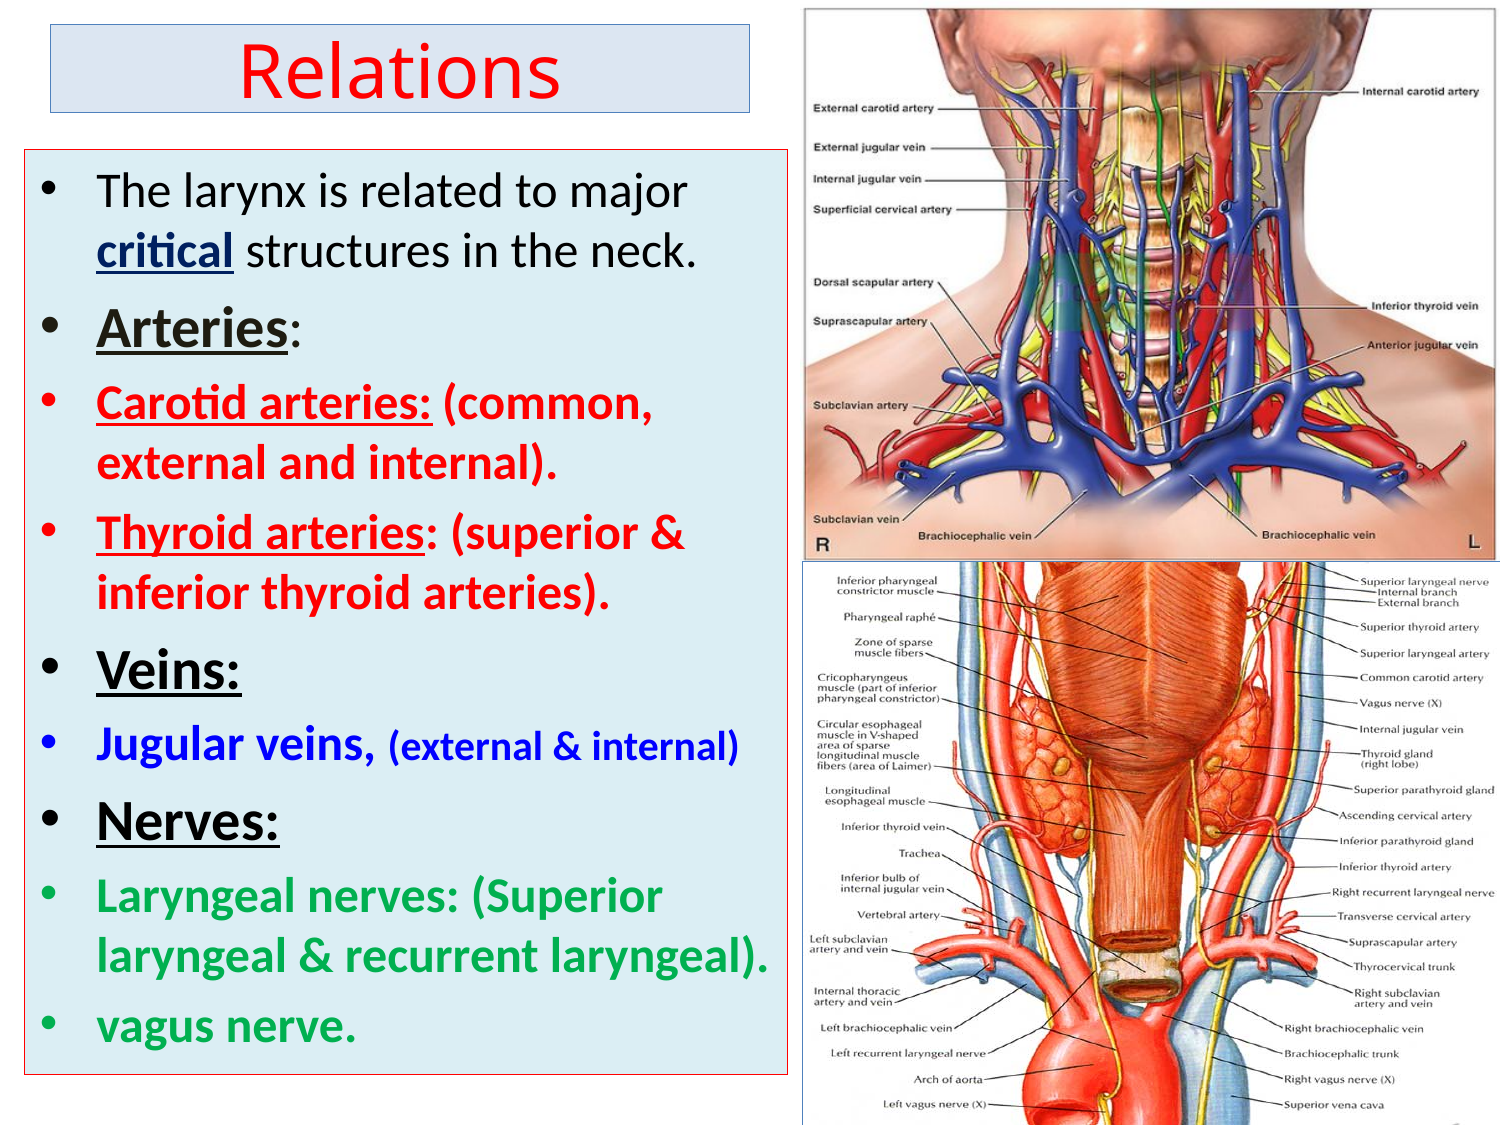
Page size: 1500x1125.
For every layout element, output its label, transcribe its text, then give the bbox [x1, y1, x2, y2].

picture [799, 0, 1500, 1125]
title Relations [50, 24, 750, 113]
list The larynx is related to major critical structures in the neck. Arteries: Carotid arteries: (common, external and internal). Thyroid arteries: (superior & inferior thyroid arteries). Veins: Jugular veins, (external & internal) Nerves: Laryngeal nerves: (Superior laryngeal & recurrent laryngeal). vagus nerve. [24, 149, 788, 1075]
